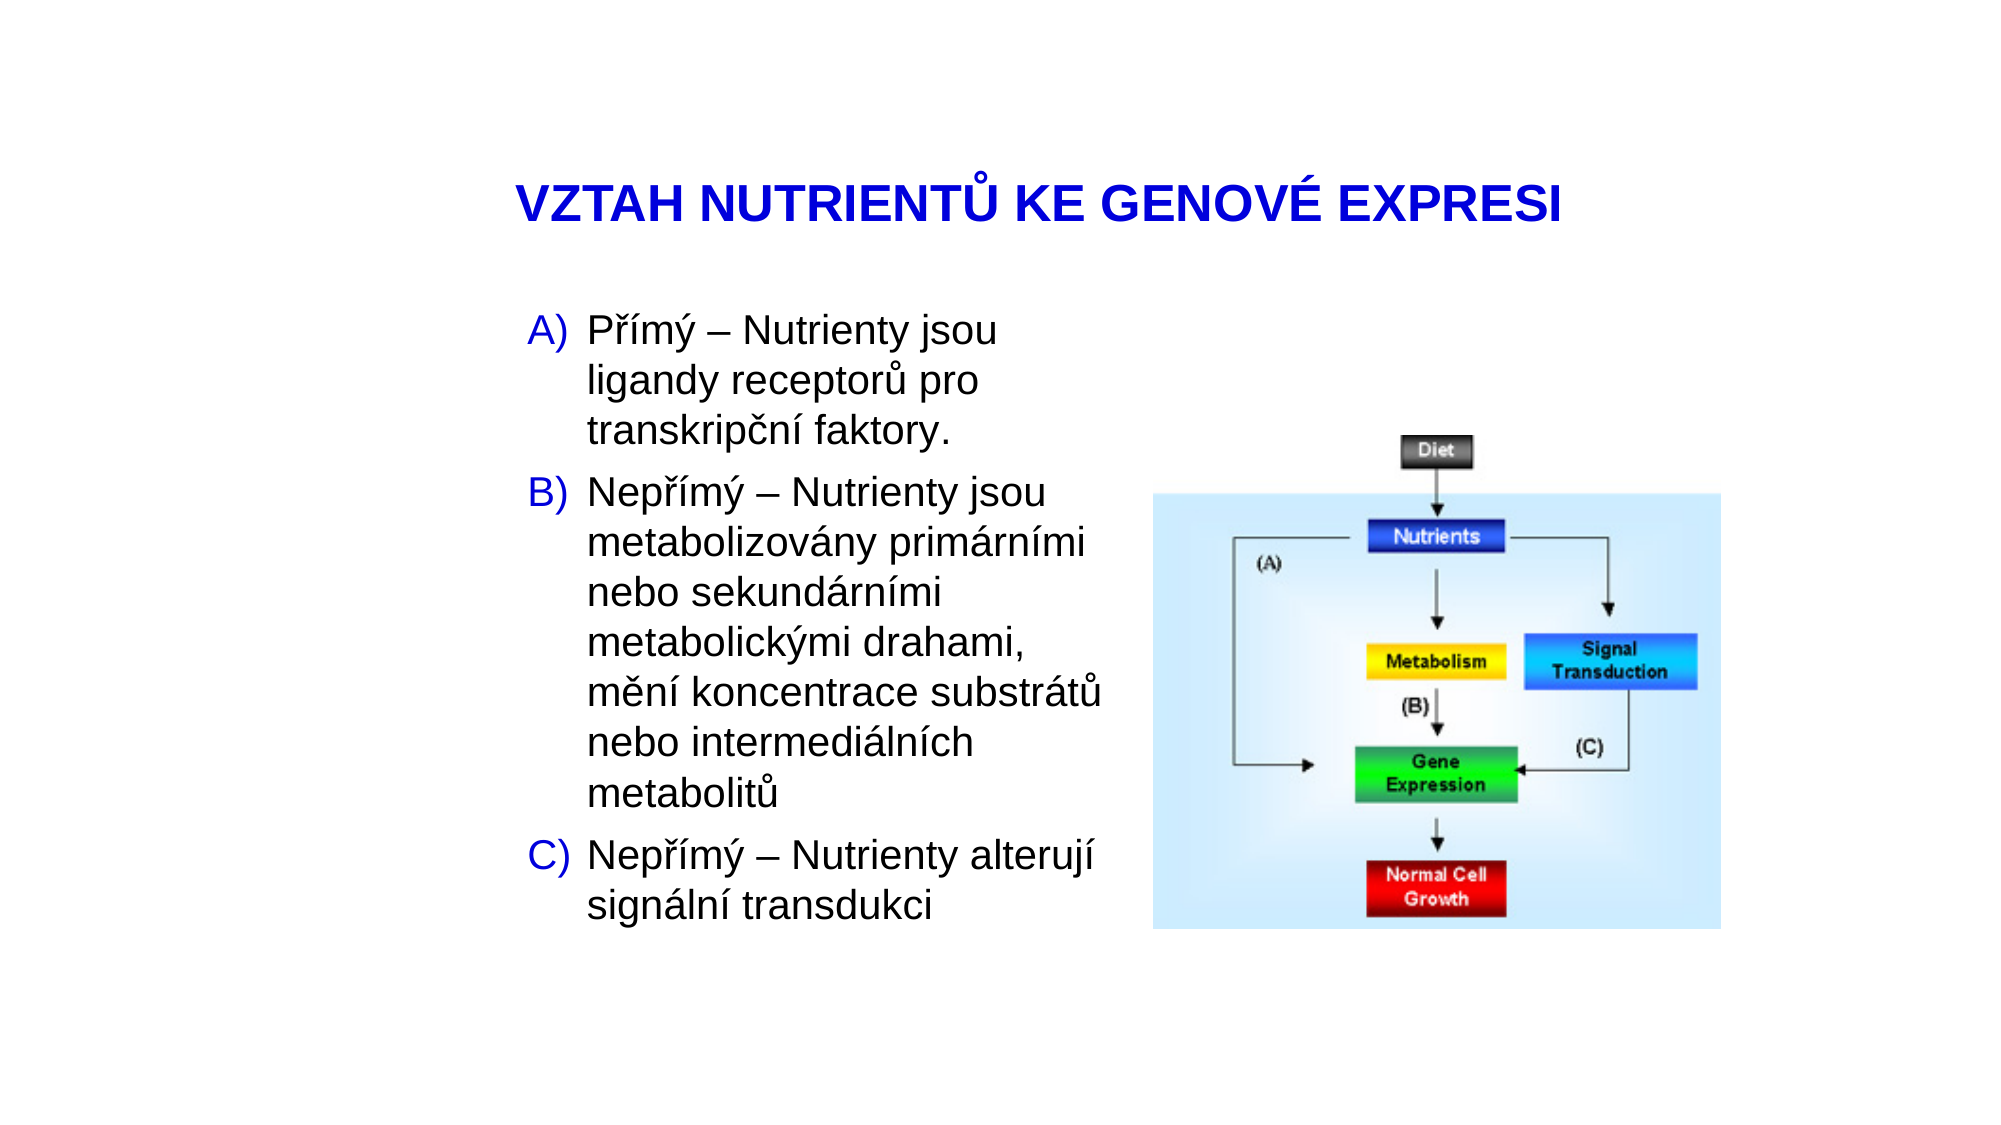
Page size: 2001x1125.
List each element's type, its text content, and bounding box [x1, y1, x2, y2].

picture [1153, 435, 1721, 929]
title VZTAH NUTRIENTŮ KE GENOVÉ EXPRESI [515, 148, 1674, 290]
list Přímý – Nutrienty jsou ligandy receptorů pro transkripční faktory. Nepřímý – Nutrienty jsou metabolizovány primárními nebo sekundárními metabolickými drahami, mění koncentrace substrátů nebo intermediálních metabolitů Nepřímý – Nutrienty alterují signální transdukci [527, 302, 1119, 1035]
